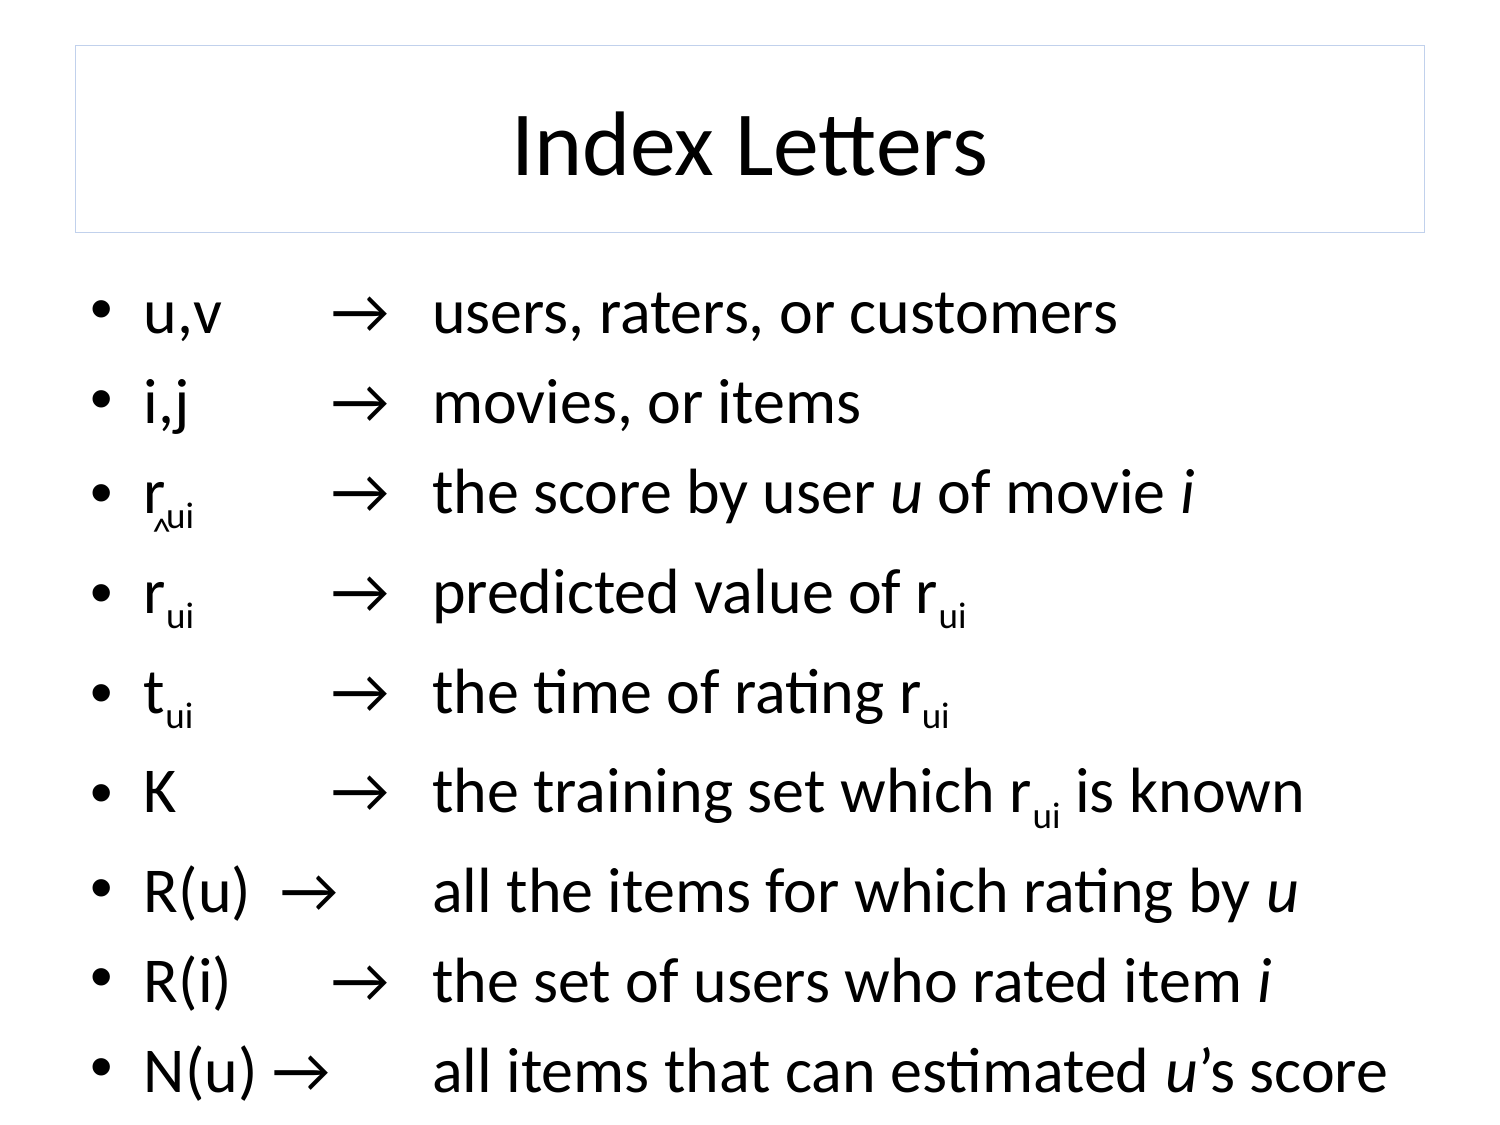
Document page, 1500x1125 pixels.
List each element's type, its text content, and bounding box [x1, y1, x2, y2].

list u,v → users, raters, or customers i,j → movies, or items rui → the score by user u of movie i rui → predicted value of rui tui → the time of rating rui K → the training set which rui is known R(u) → all the items for which rating by u R(i) → the set of users who rated item i N(u) → all items that can estimated u’s score [75, 262, 1425, 1125]
title Index Letters [75, 45, 1425, 233]
text_box ^ [137, 499, 175, 560]
